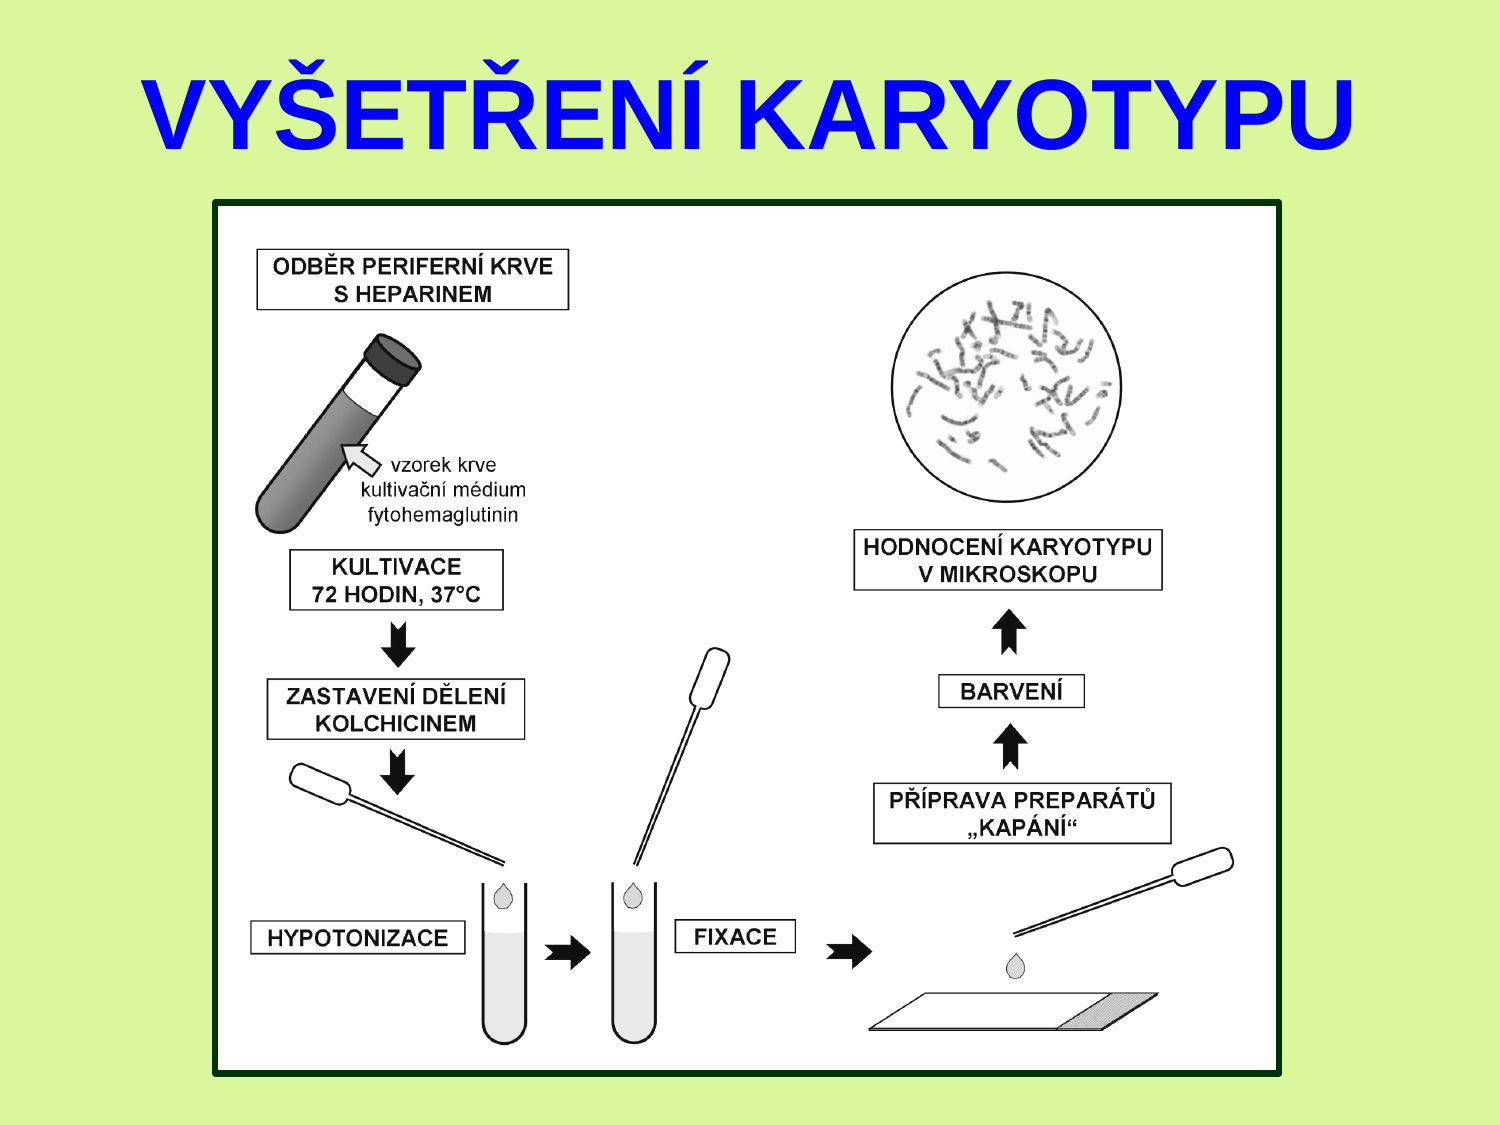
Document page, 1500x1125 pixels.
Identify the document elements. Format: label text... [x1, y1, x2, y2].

text_box VYŠETŘENÍ KARYOTYPU [112, 42, 1388, 195]
picture [218, 205, 1277, 1071]
